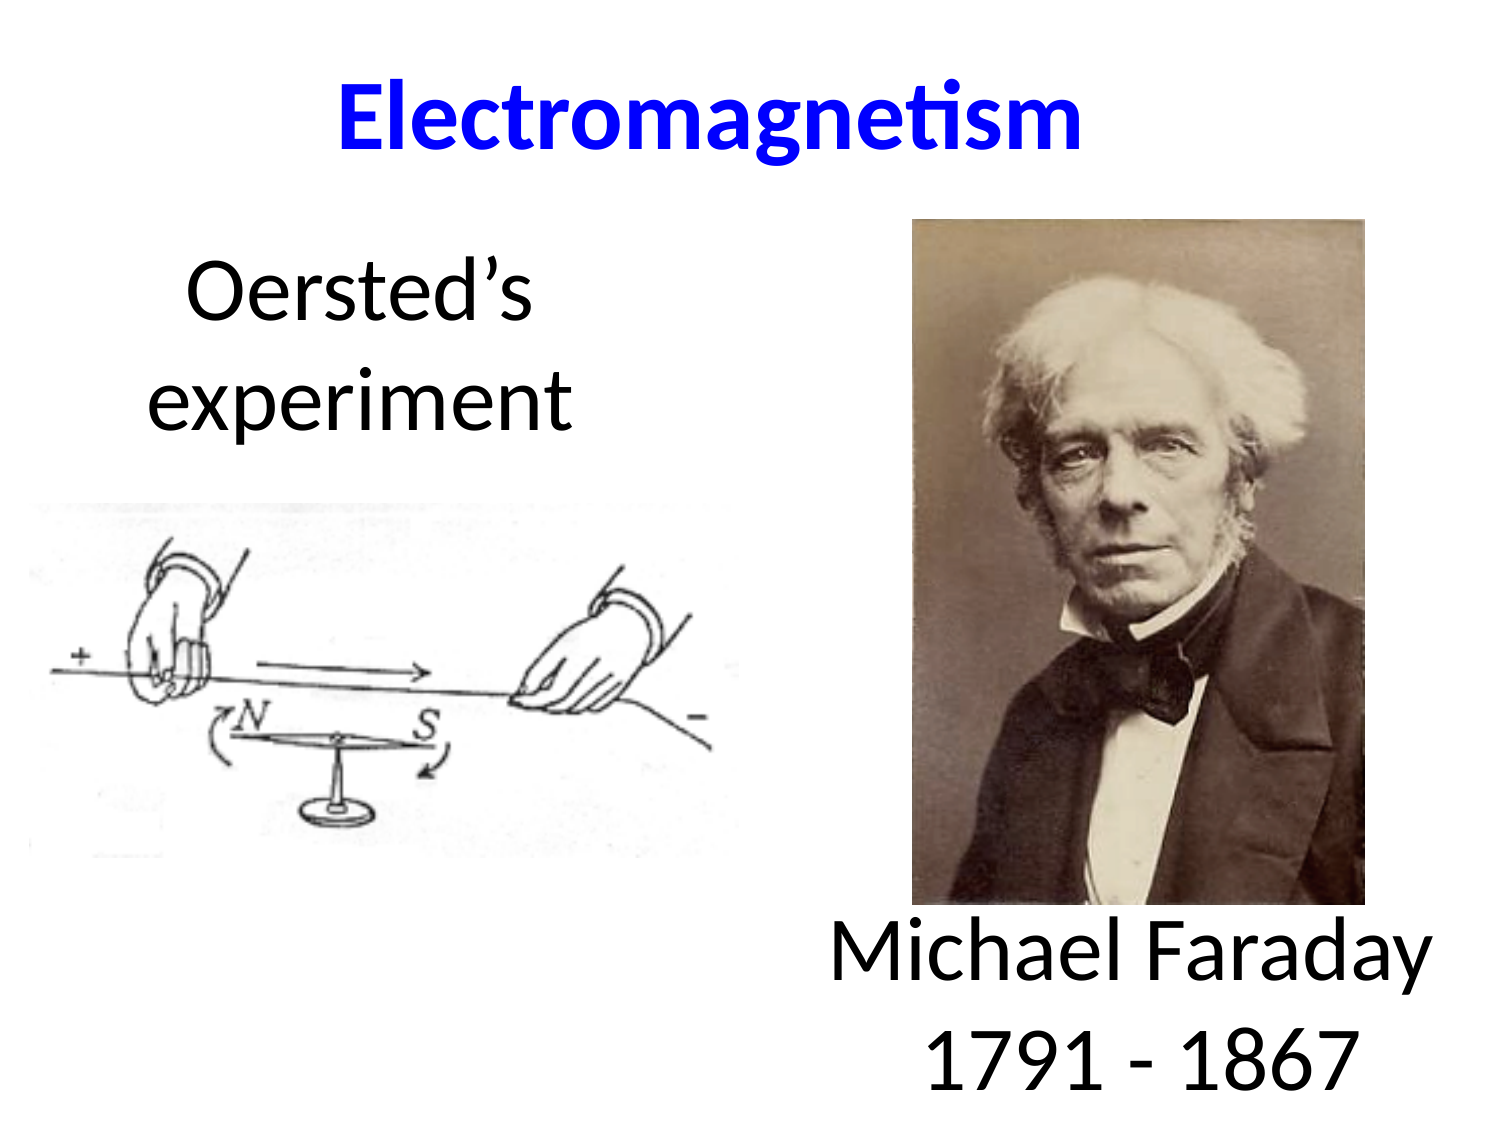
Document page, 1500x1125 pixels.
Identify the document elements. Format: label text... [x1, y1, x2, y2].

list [29, 503, 739, 858]
picture [912, 219, 1365, 906]
text_box Electromagnetism [321, 42, 1101, 178]
title Oersted’s experiment [76, 244, 644, 433]
text_box Michael Faraday 1791 - 1867 [812, 881, 1471, 1117]
